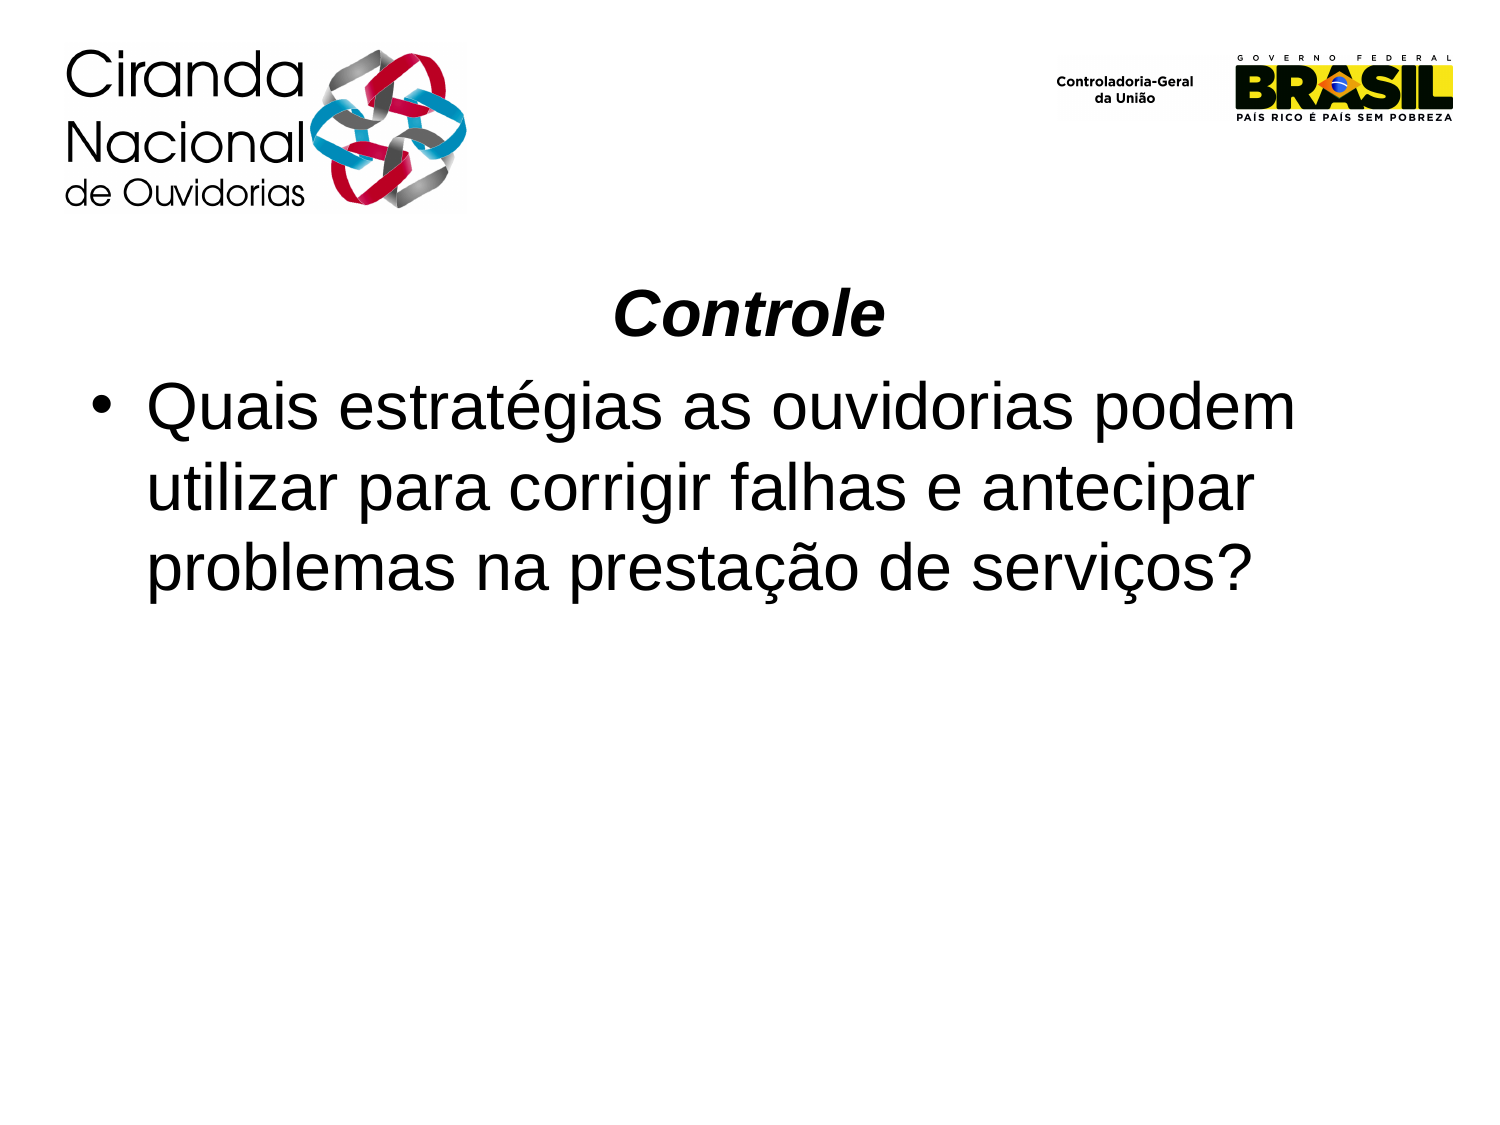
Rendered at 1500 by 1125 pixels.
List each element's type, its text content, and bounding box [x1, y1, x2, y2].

list Controle Quais estratégias as ouvidorias podem utilizar para corrigir falhas e antecipar problemas na prestação de serviços? [75, 262, 1425, 1005]
picture [64, 42, 467, 214]
picture [1056, 55, 1453, 121]
